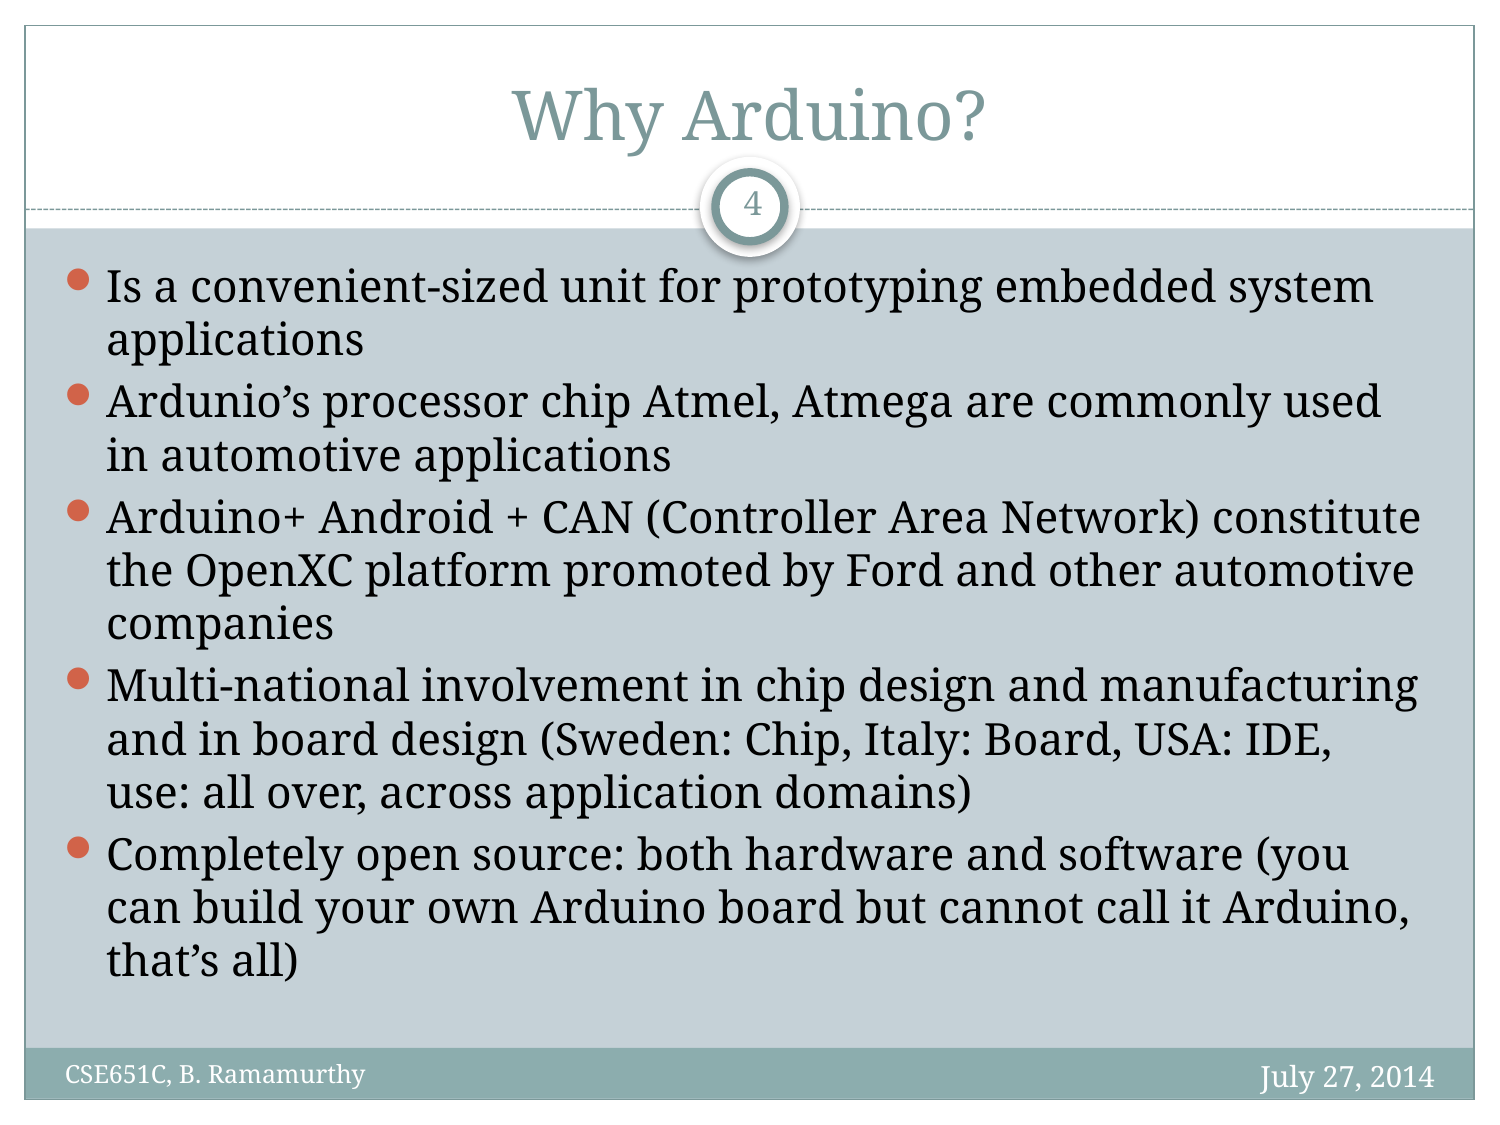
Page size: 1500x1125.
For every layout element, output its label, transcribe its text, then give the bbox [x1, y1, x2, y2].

title Why Arduino? [49, 37, 1450, 162]
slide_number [950, 1050, 1450, 1111]
list Is a convenient-sized unit for prototyping embedded system applications Ardunio’s processor chip Atmel, Atmega are commonly used in automotive applications Arduino+ Android + CAN (Controller Area Network) constitute the OpenXC platform promoted by Ford and other automotive companies Multi-national involvement in chip design and manufacturing and in board design (Sweden: Chip, Italy: Board, USA: IDE, use: all over, across application domains) Completely open source: both hardware and software (you can build your own Arduino board but cannot call it Arduino, that’s all) [49, 250, 1445, 1001]
footer CSE651C, B. Ramamurthy [50, 1051, 638, 1112]
slide_number 4 [715, 168, 791, 241]
